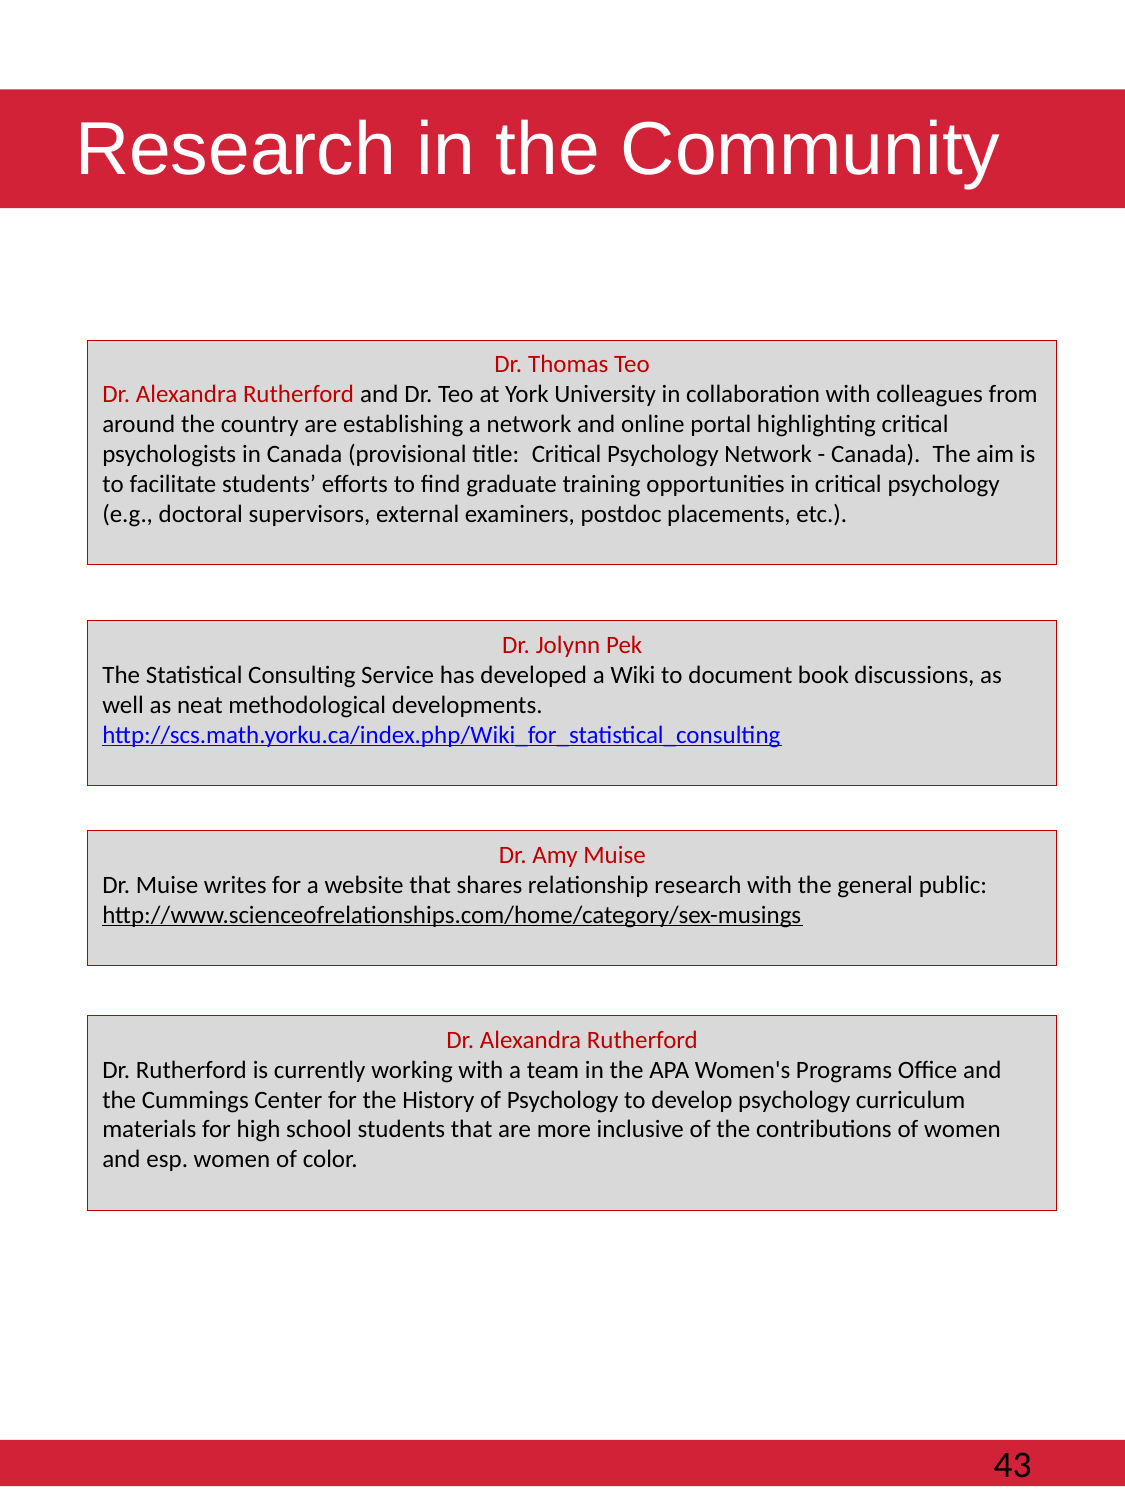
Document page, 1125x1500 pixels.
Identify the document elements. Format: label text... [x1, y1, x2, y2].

text_box Dr. Amy Muise Dr. Muise writes for a website that shares relationship research with the general public: http://www.scienceofrelationships.com/home/category/sex-musings [87, 830, 1057, 966]
title Research in the Community [75, 99, 1125, 191]
text_box Dr. Thomas Teo Dr. Alexandra Rutherford and Dr. Teo at York University in collaboration with colleagues from around the country are establishing a network and online portal highlighting critical psychologists in Canada (provisional title: Critical Psychology Network - Canada). The aim is to facilitate students’ efforts to find graduate training opportunities in critical psychology (e.g., doctoral supervisors, external examiners, postdoc placements, etc.). [87, 340, 1057, 565]
text_box Dr. Alexandra Rutherford Dr. Rutherford is currently working with a team in the APA Women's Programs Office and the Cummings Center for the History of Psychology to develop psychology curriculum materials for high school students that are more inclusive of the contributions of women and esp. women of color. [87, 1015, 1057, 1211]
text_box Dr. Jolynn Pek The Statistical Consulting Service has developed a Wiki to document book discussions, as well as neat methodological developments. http://scs.math.yorku.ca/index.php/Wiki_for_statistical_consulting [87, 620, 1057, 786]
text_box 43 [0, 1439, 1125, 1487]
